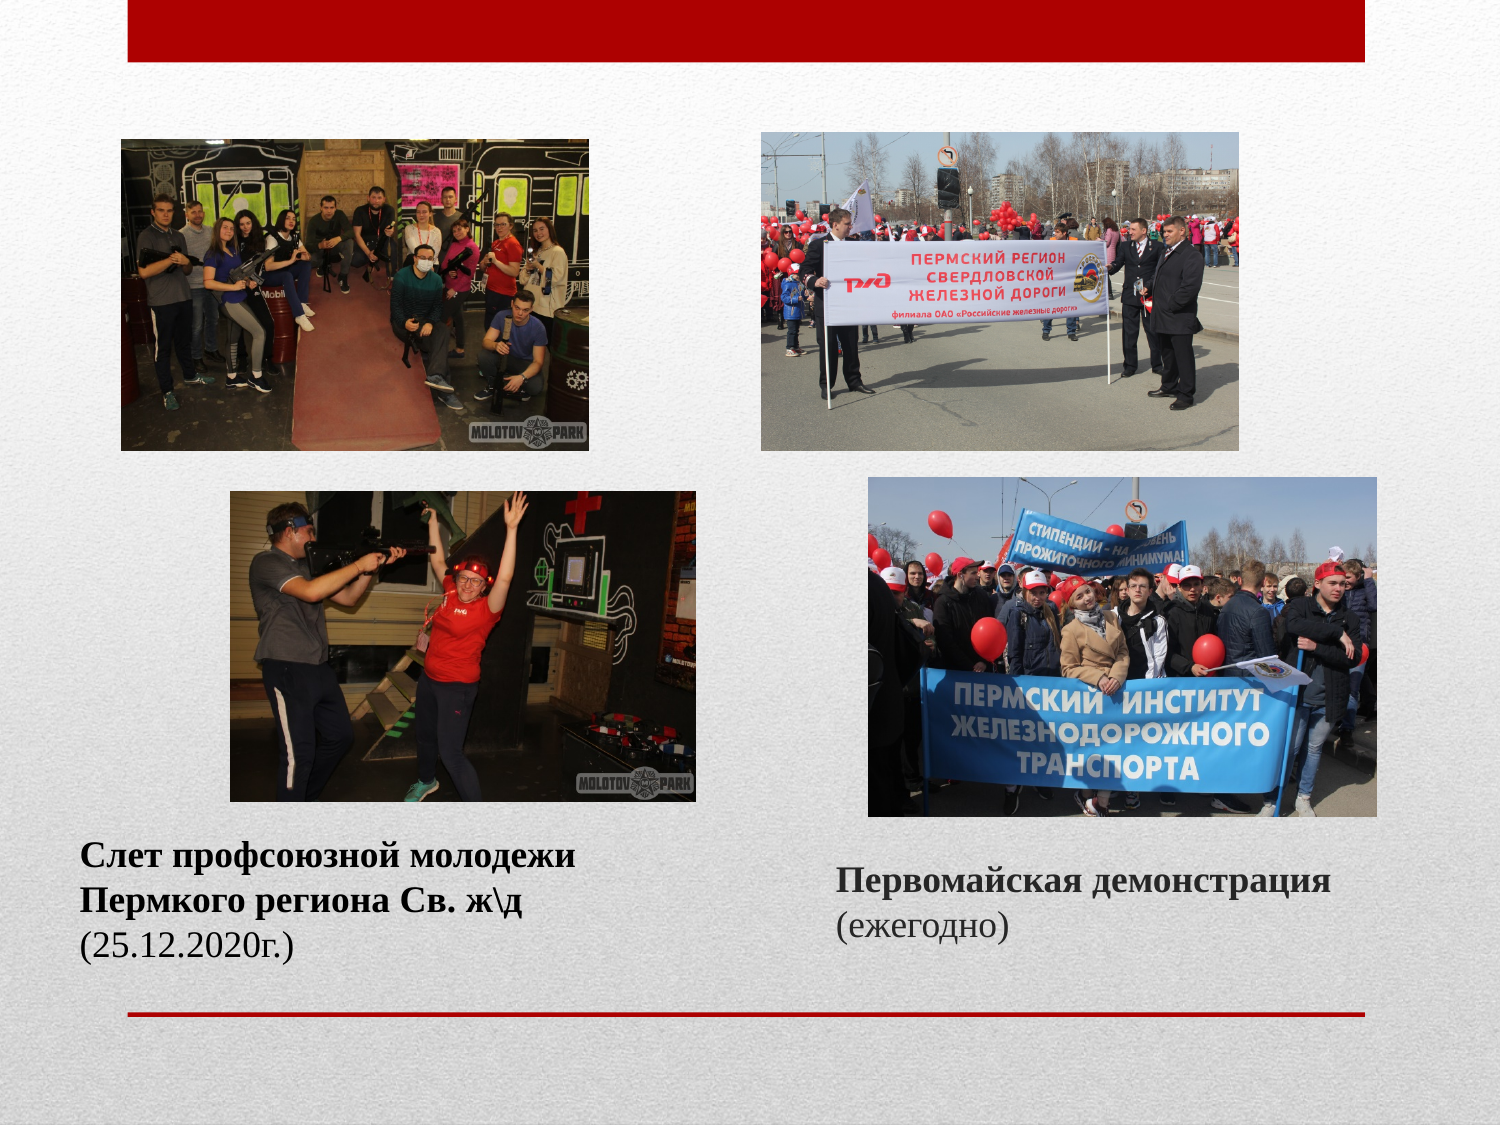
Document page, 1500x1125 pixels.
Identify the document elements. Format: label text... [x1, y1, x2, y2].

picture [867, 476, 1378, 817]
text_box Слет профсоюзной молодежи Пермкого региона Св. ж\д (25.12.2020г.) [64, 822, 715, 972]
picture [121, 138, 590, 452]
title Первомайская демонстрация (ежегодно) [820, 704, 1400, 953]
picture [229, 490, 697, 803]
picture [760, 132, 1240, 452]
